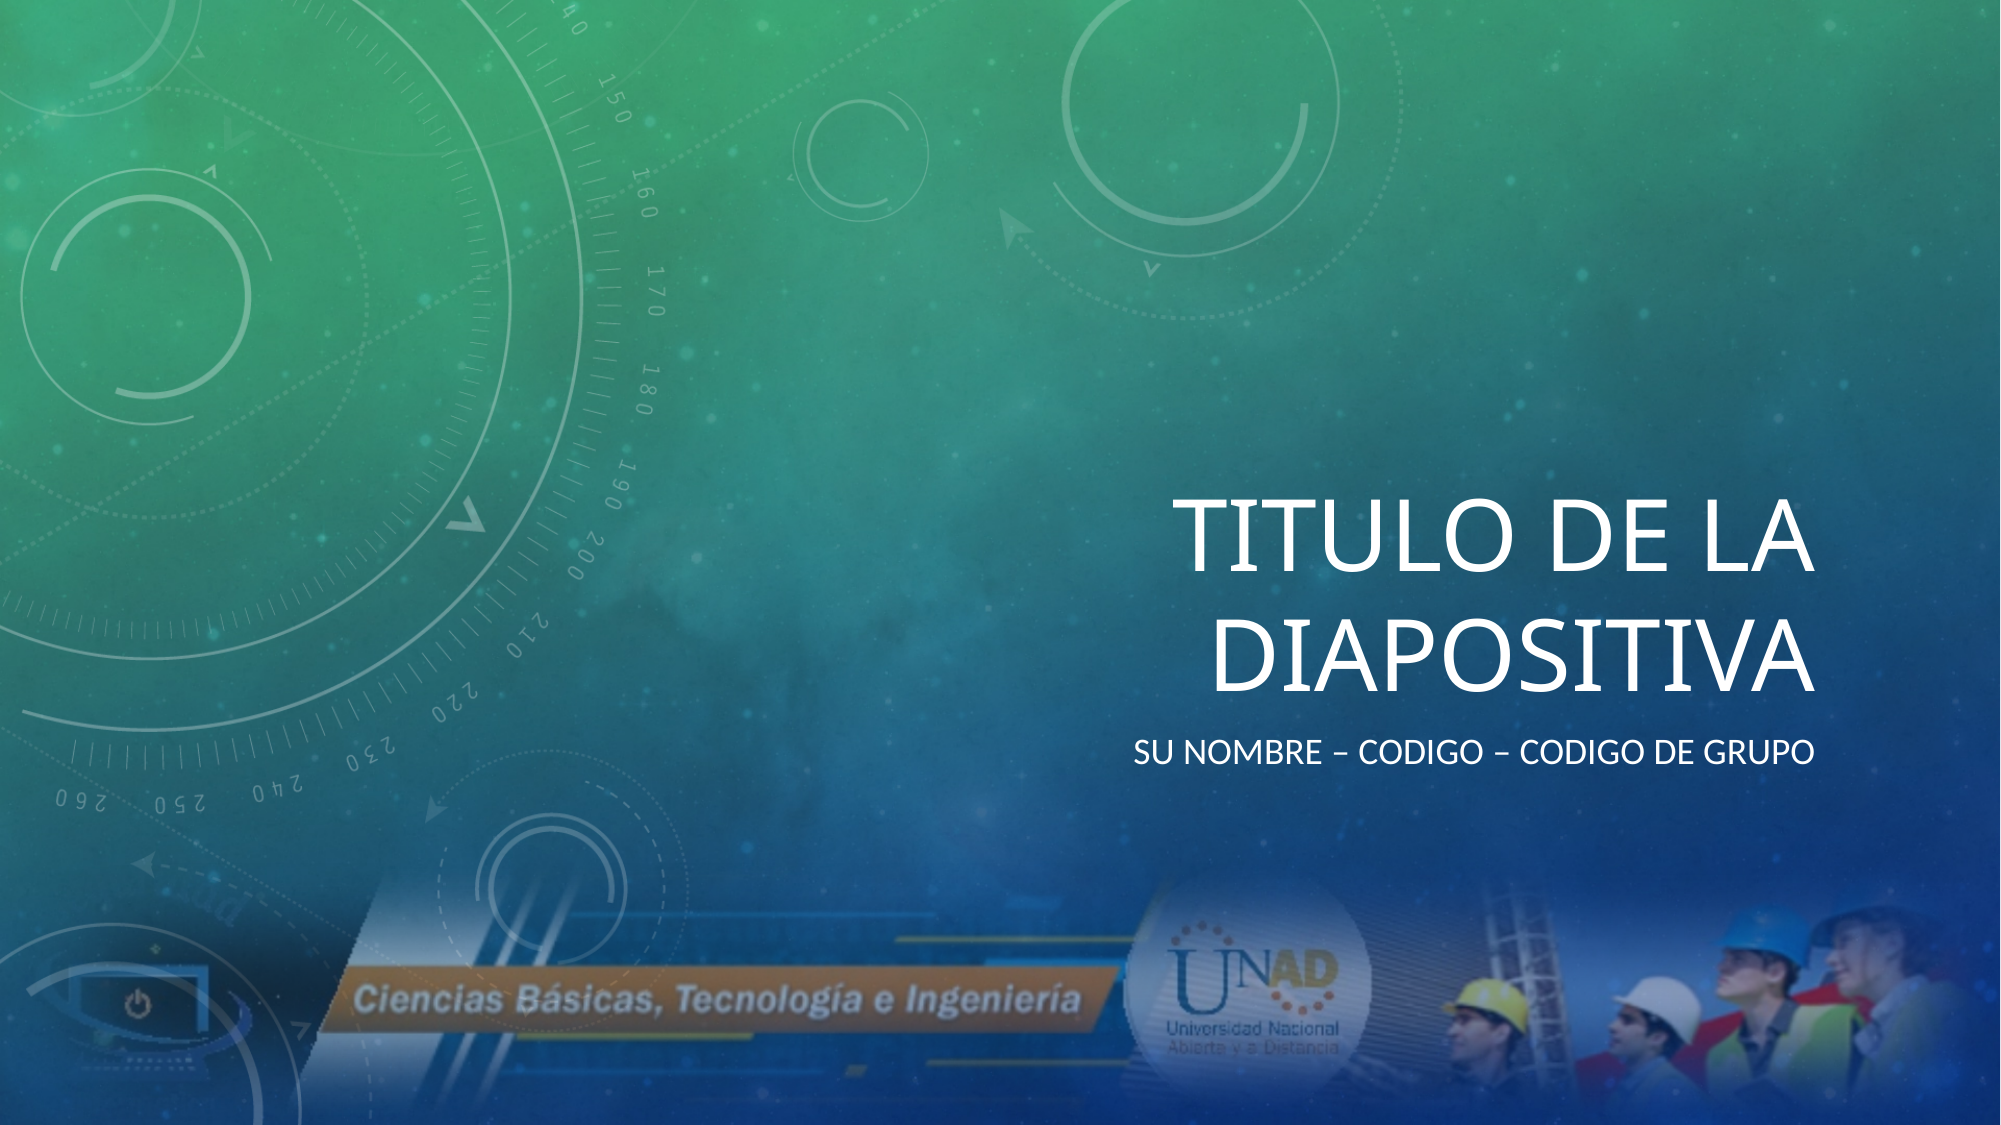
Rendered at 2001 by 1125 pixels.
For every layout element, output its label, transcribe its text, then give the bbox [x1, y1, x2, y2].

title TITULO DE LA DIAPOSITIVA [650, 322, 1831, 719]
picture [0, 0, 2001, 1125]
subtitle SU NOMBRE – CODIGO – CODIGO DE GRUPO [650, 719, 1831, 857]
